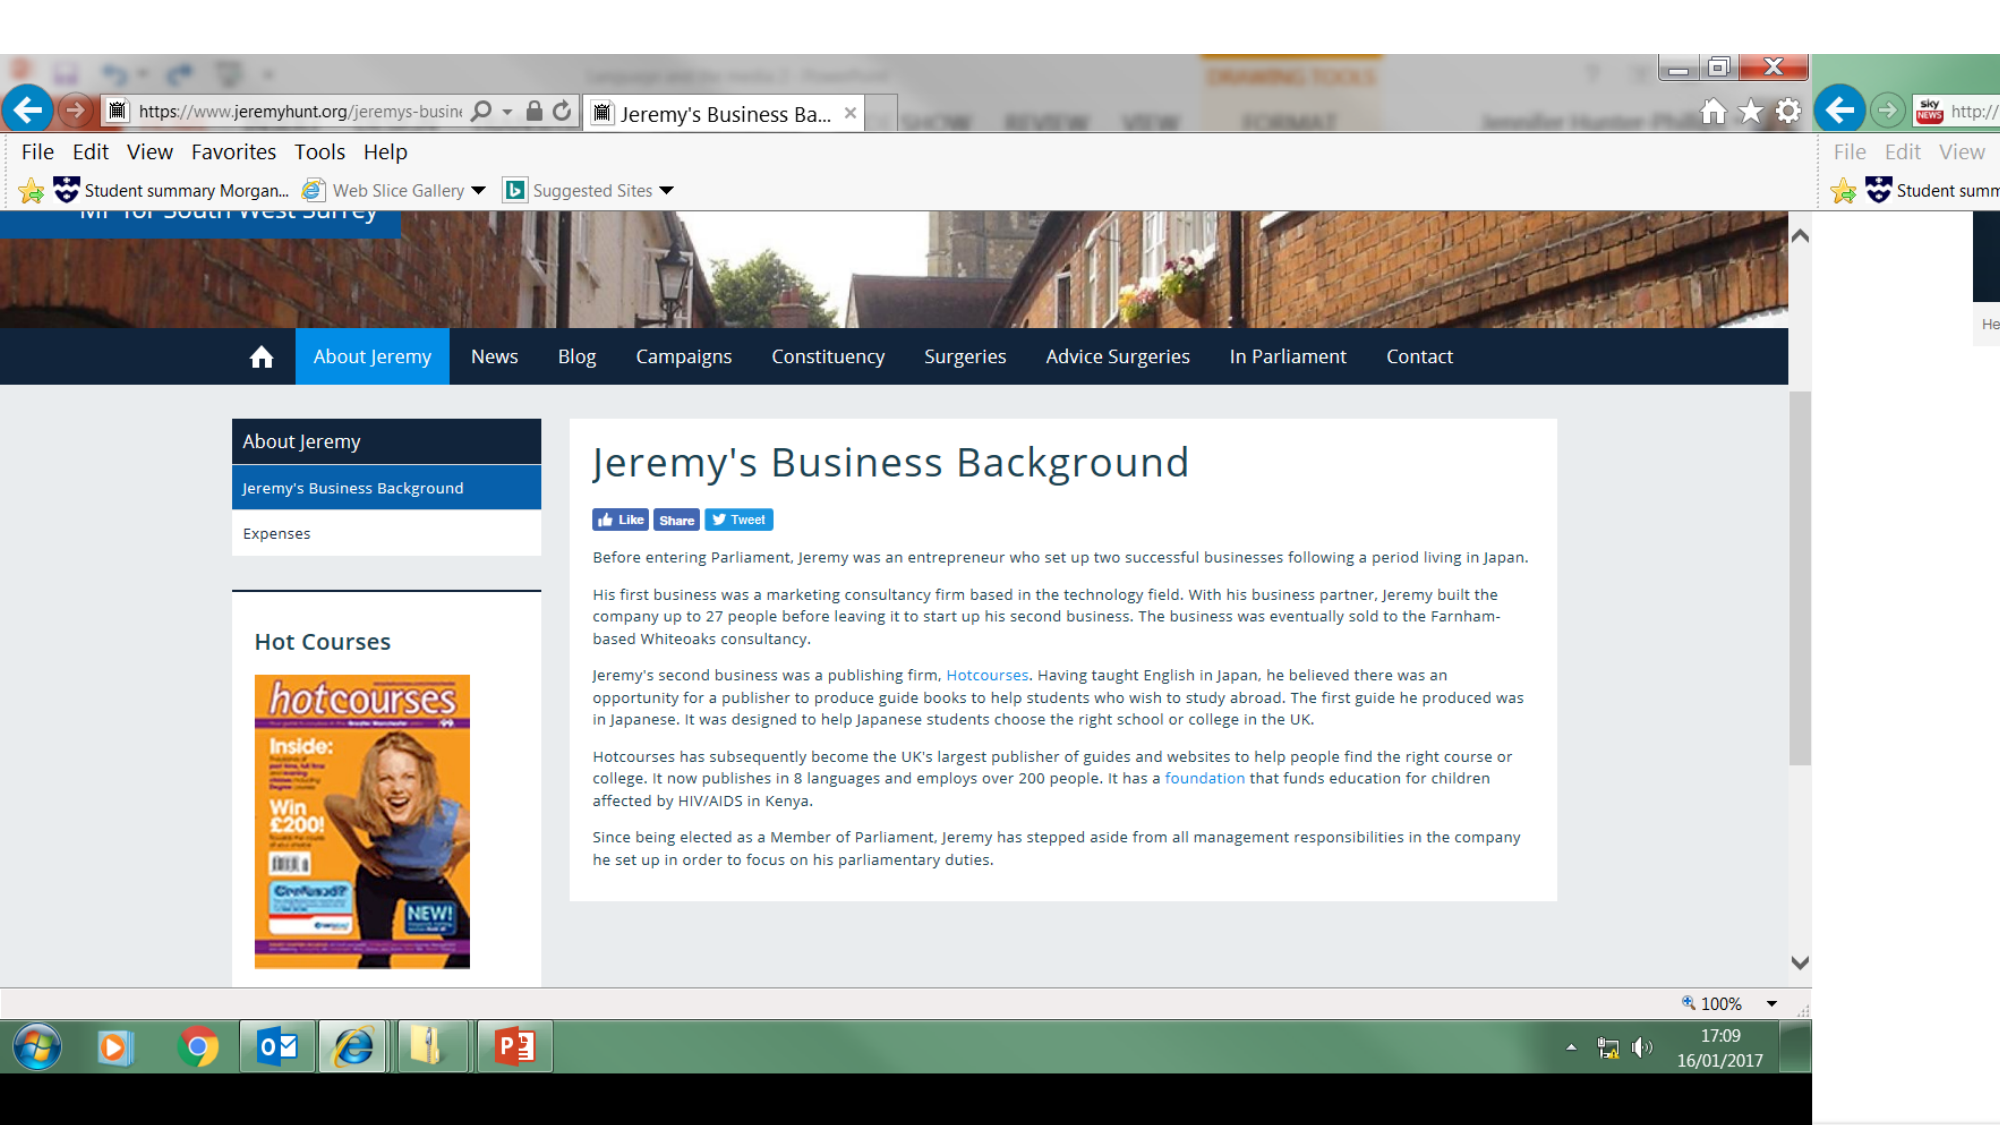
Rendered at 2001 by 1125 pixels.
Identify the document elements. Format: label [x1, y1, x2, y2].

list [0, 53, 2000, 1125]
